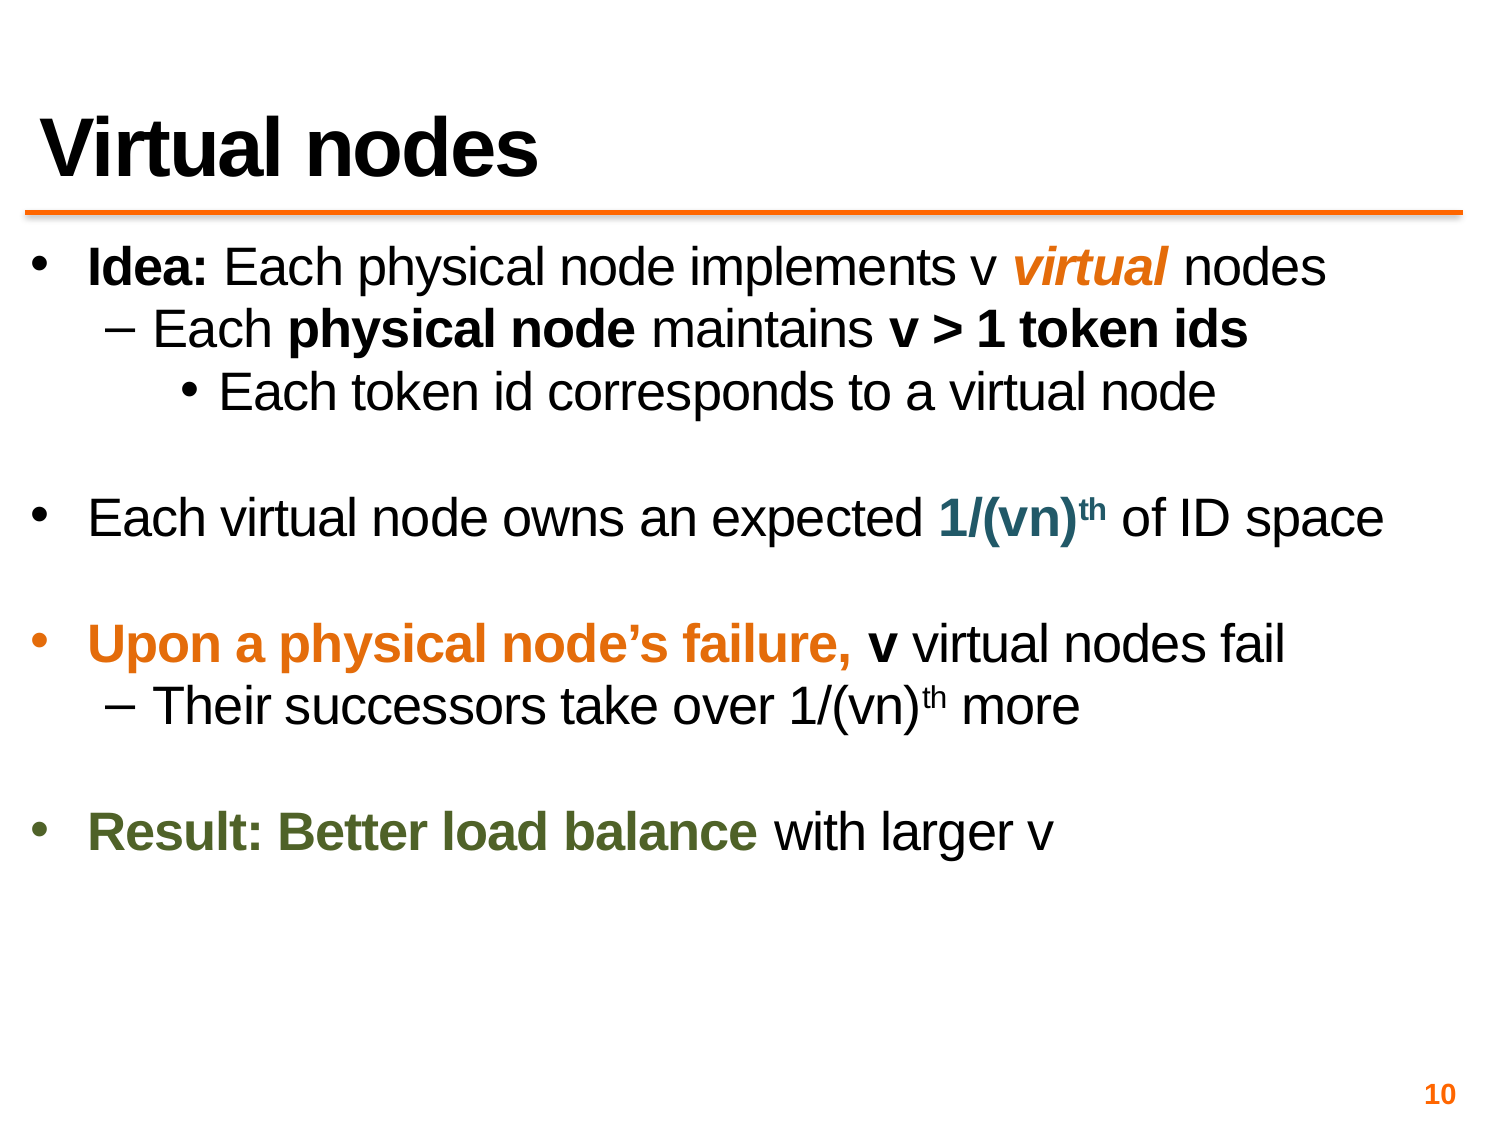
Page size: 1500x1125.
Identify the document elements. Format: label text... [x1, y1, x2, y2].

slide_number 10 [1112, 1074, 1463, 1110]
title Virtual nodes [24, 24, 1463, 201]
list Idea: Each physical node implements v virtual nodes Each physical node maintains v > 1 token ids Each token id corresponds to a virtual node Each virtual node owns an expected 1/(vn)th of ID space Upon a physical node’s failure, v virtual nodes fail Their successors take over 1/(vn)th more Result: Better load balance with larger v [24, 237, 1463, 1063]
